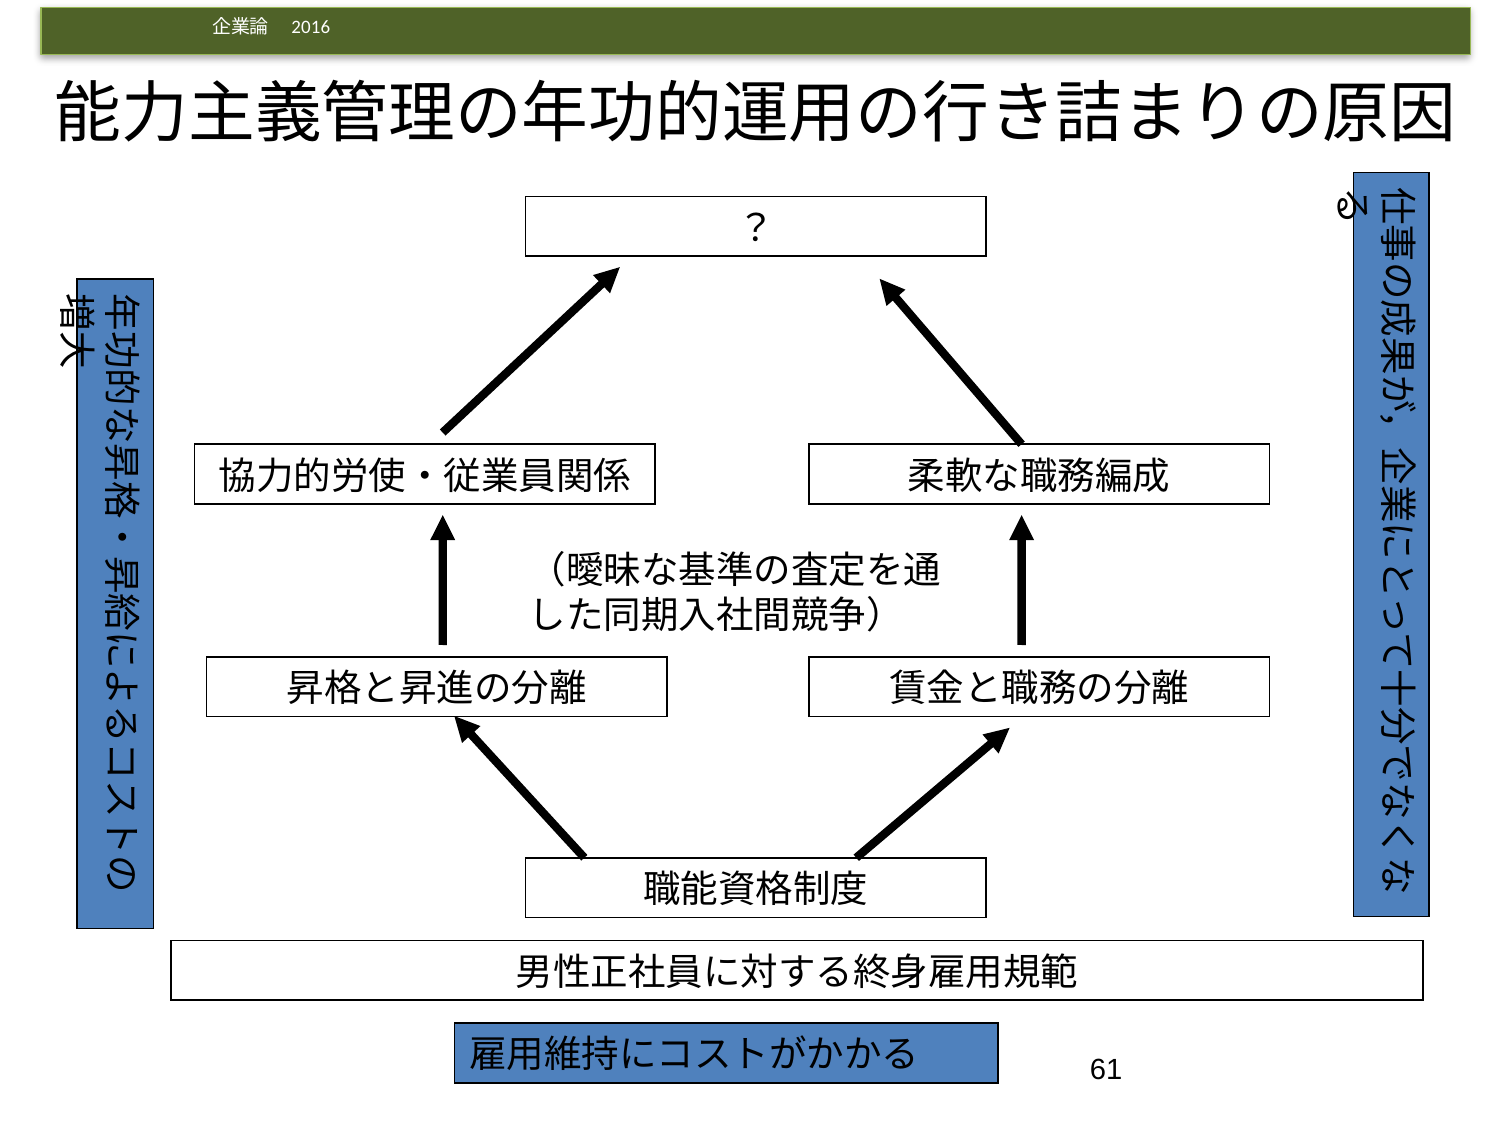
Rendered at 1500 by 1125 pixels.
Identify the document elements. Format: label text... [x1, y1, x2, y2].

text_box 仕事の成果が，企業にとって十分でなくなる [1353, 172, 1430, 917]
slide_number 61 [1074, 1042, 1425, 1103]
text_box 雇用維持にコストがかかる [454, 1023, 998, 1083]
title 能力主義管理の年功的運用の行き詰まりの原因 [35, 62, 1477, 197]
text_box 年功的な昇格・昇給によるコストの増大 [76, 278, 154, 929]
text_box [170, 196, 1424, 1003]
